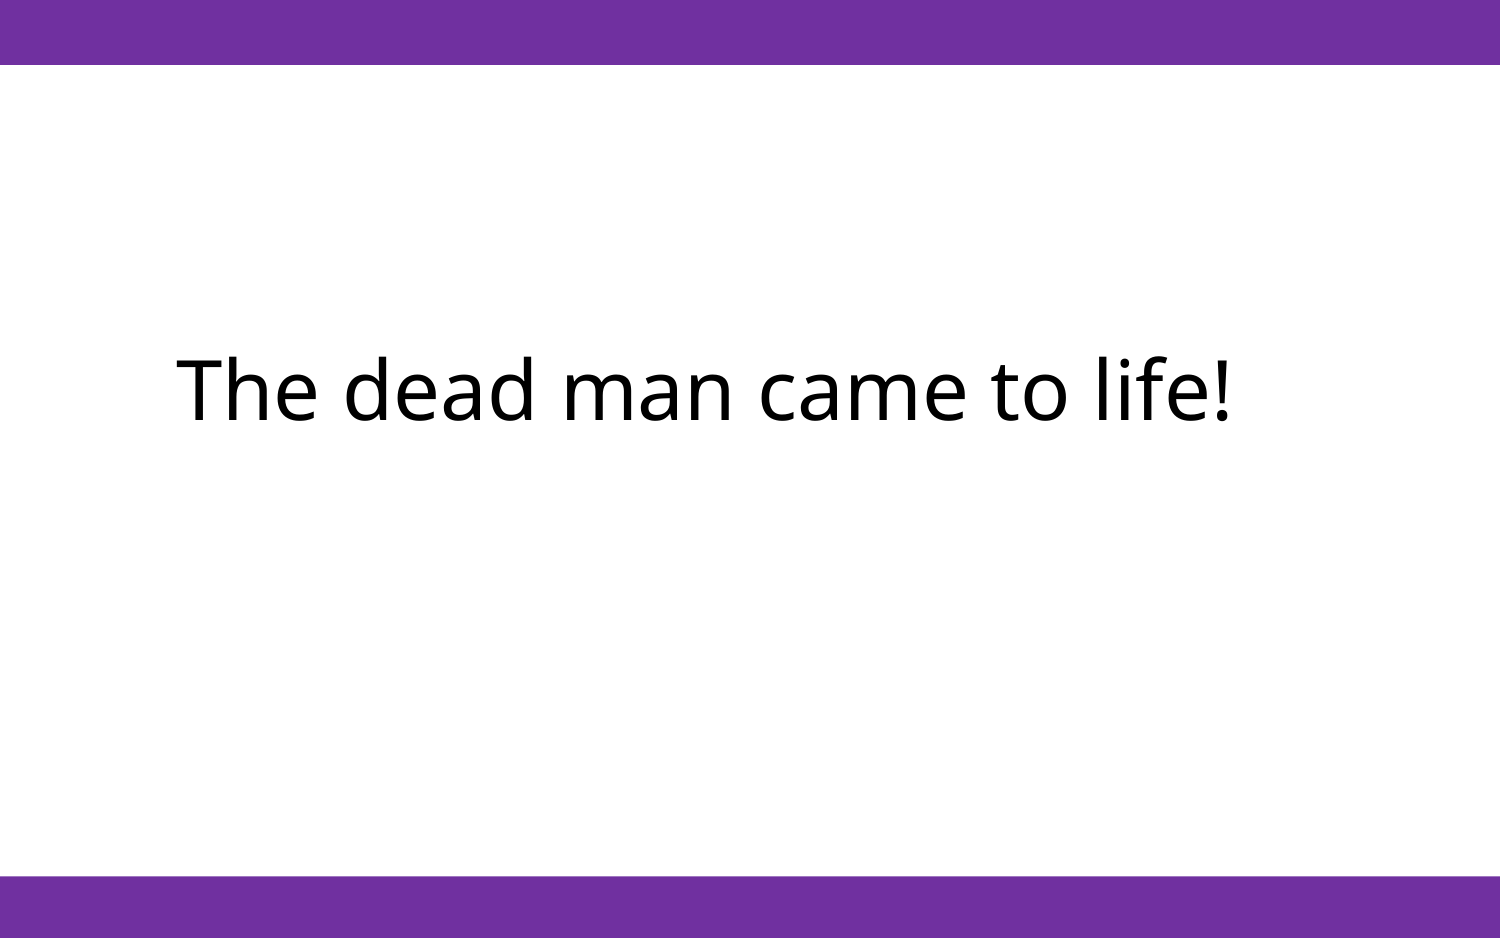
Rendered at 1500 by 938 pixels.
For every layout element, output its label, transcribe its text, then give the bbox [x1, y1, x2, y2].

text_box The dead man came to life! [164, 281, 1336, 450]
text_box [0, 0, 1500, 66]
text_box [0, 875, 1500, 938]
